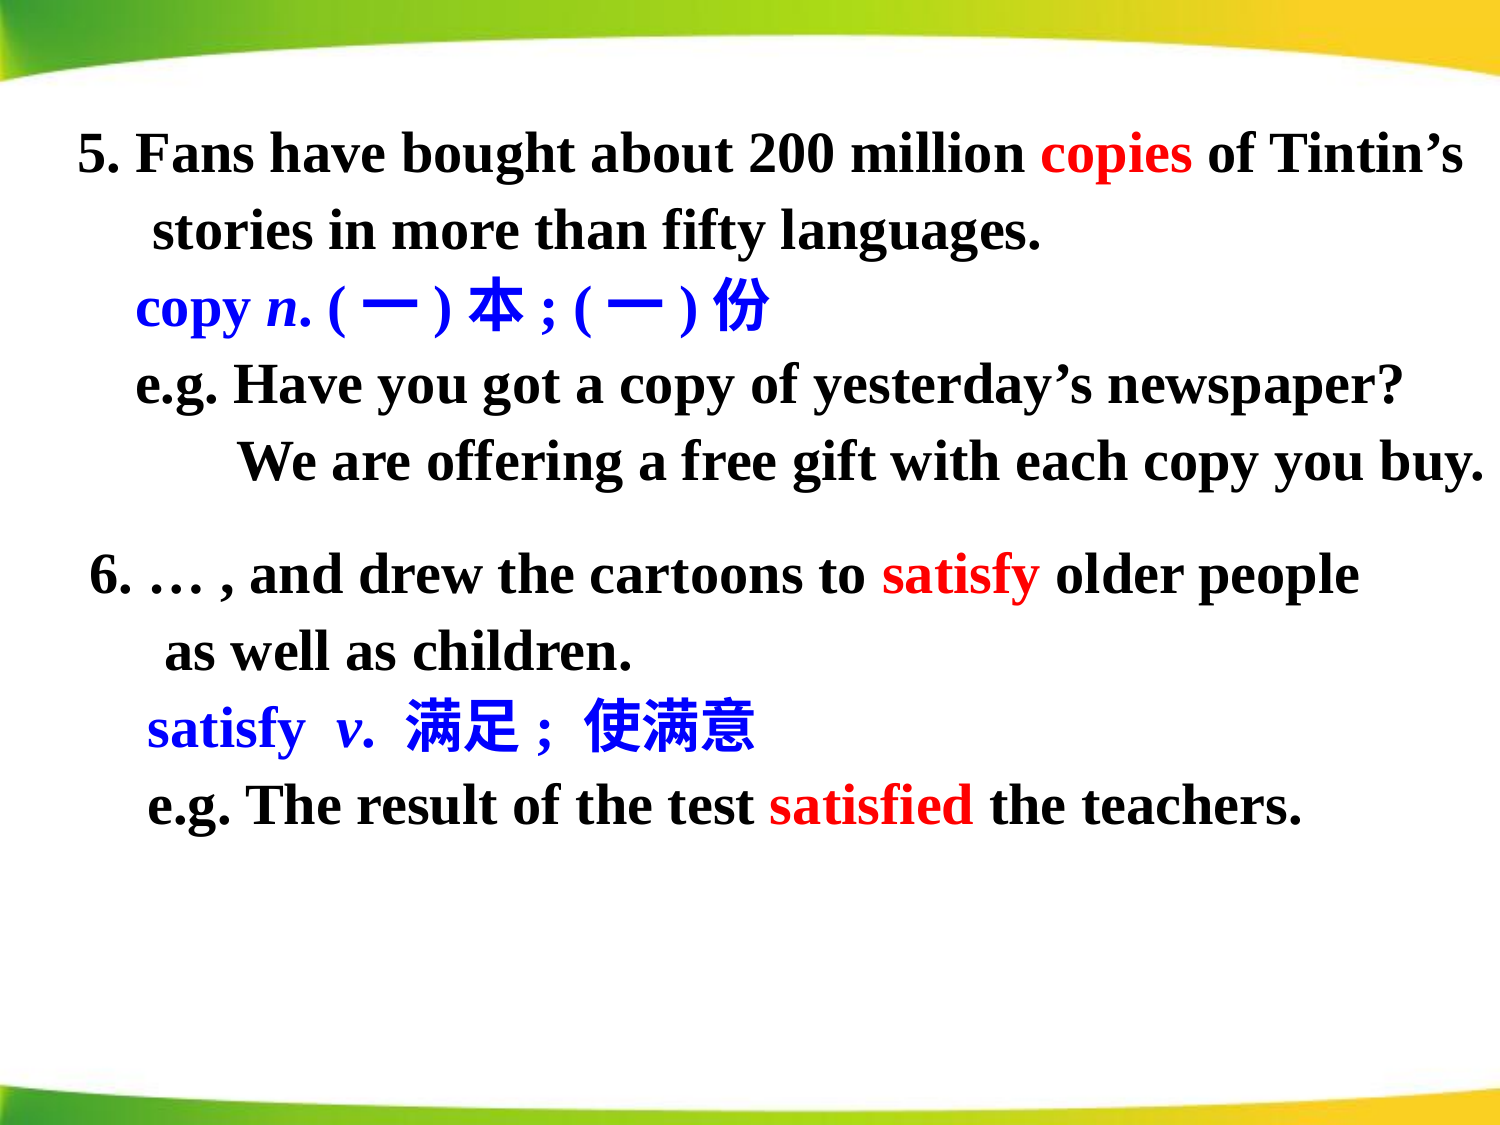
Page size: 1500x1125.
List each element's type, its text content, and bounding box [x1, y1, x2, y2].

picture [0, 0, 1500, 1125]
text_box 5. Fans have bought about 200 million copies of Tintin’s stories in more than fifty languages. copy n. (一)本; (一)份 e.g. Have you got a copy of yesterday’s newspaper? We are offering a free gift with each copy you buy. [62, 99, 1500, 500]
text_box 6. … , and drew the cartoons to satisfy older people as well as children. satisfy v. 满足; 使满意 e.g. The result of the test satisfied the teachers. [75, 521, 1388, 921]
